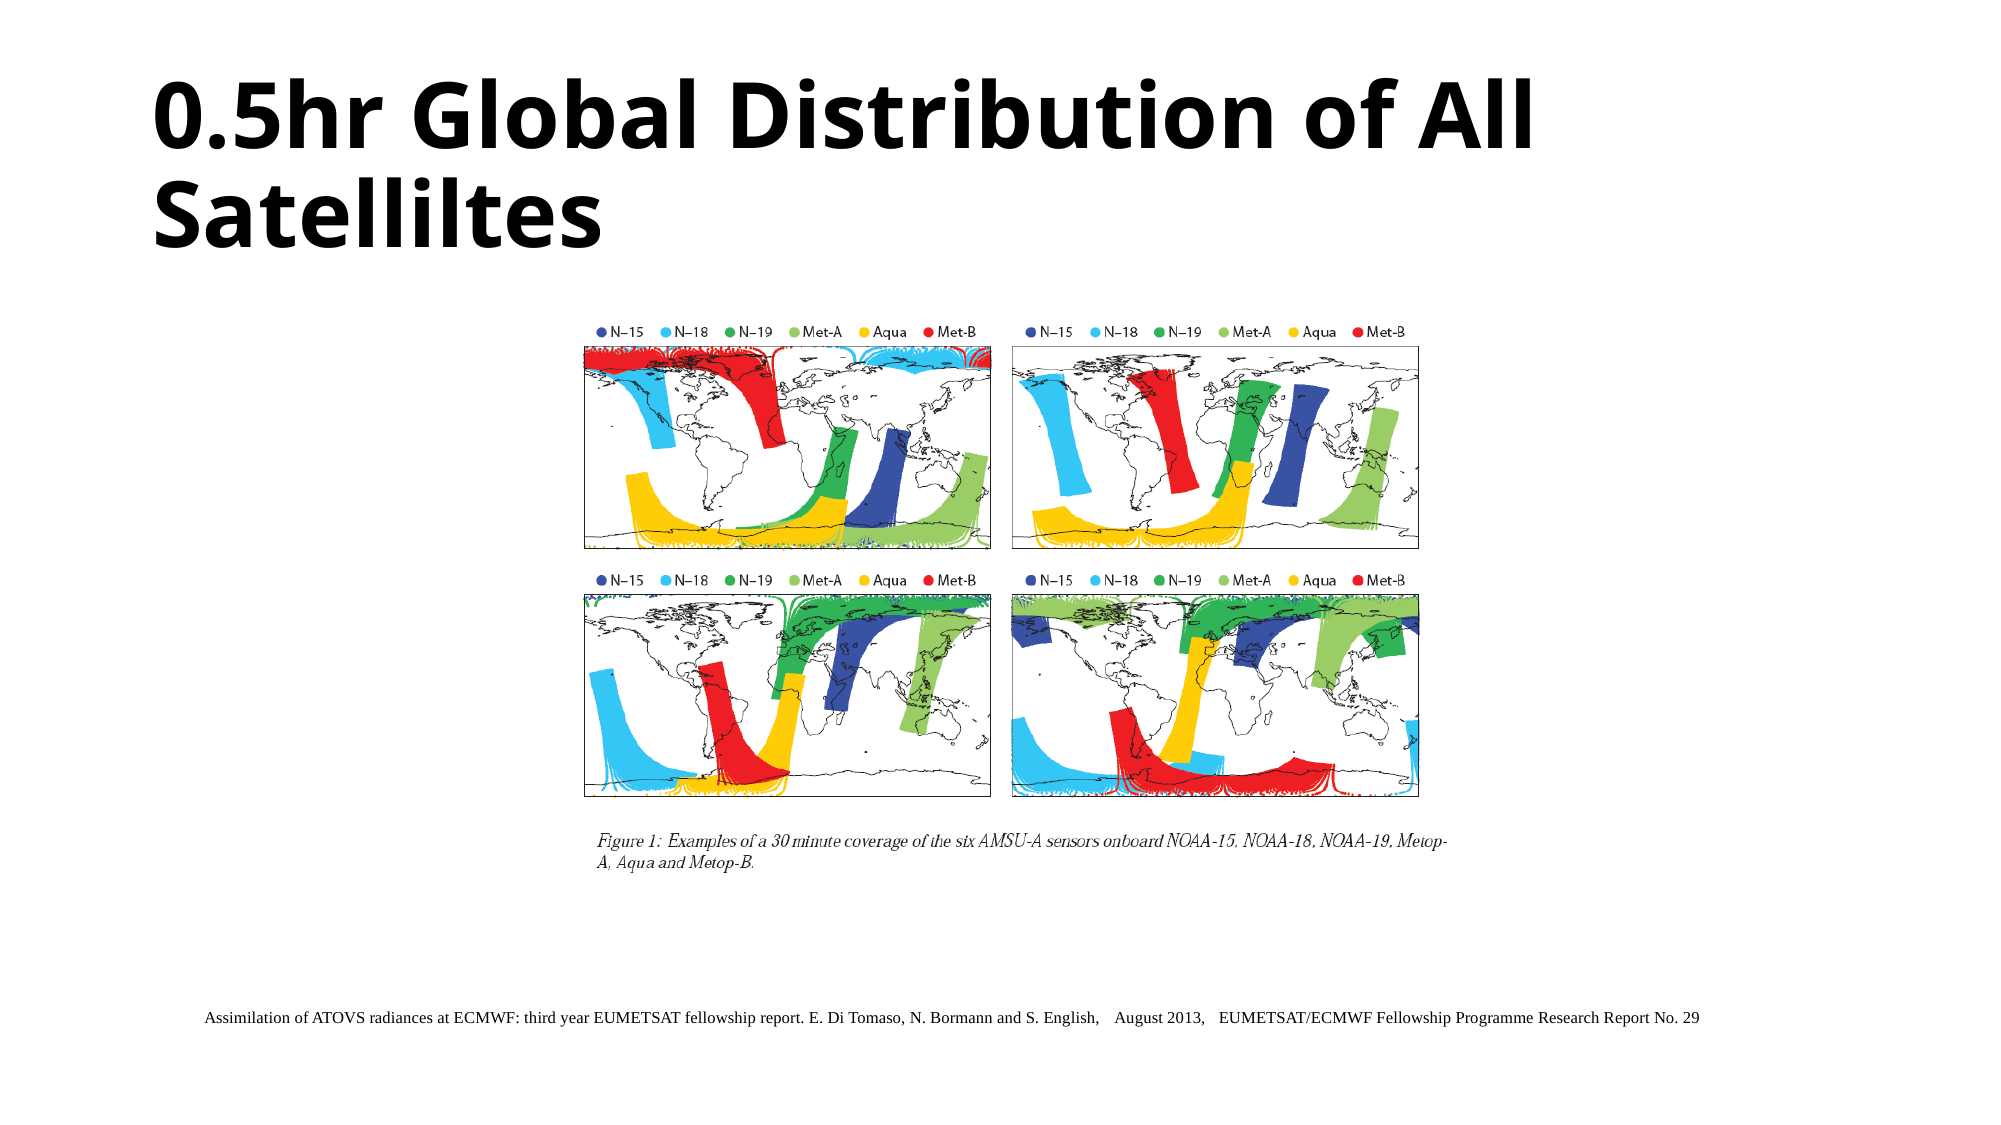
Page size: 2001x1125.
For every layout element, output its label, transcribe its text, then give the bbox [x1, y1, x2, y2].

text_box Assimilation of ATOVS radiances at ECMWF: third year EUMETSAT fellowship report. E. Di Tomaso, N. Bormann and S. English, August 2013, EUMETSAT/ECMWF Fellowship Programme Research Report No. 29 [189, 957, 1748, 1043]
picture [586, 821, 1453, 874]
title 0.5hr Global Distribution of All Satelliltes [137, 59, 1863, 278]
picture [567, 312, 1433, 813]
